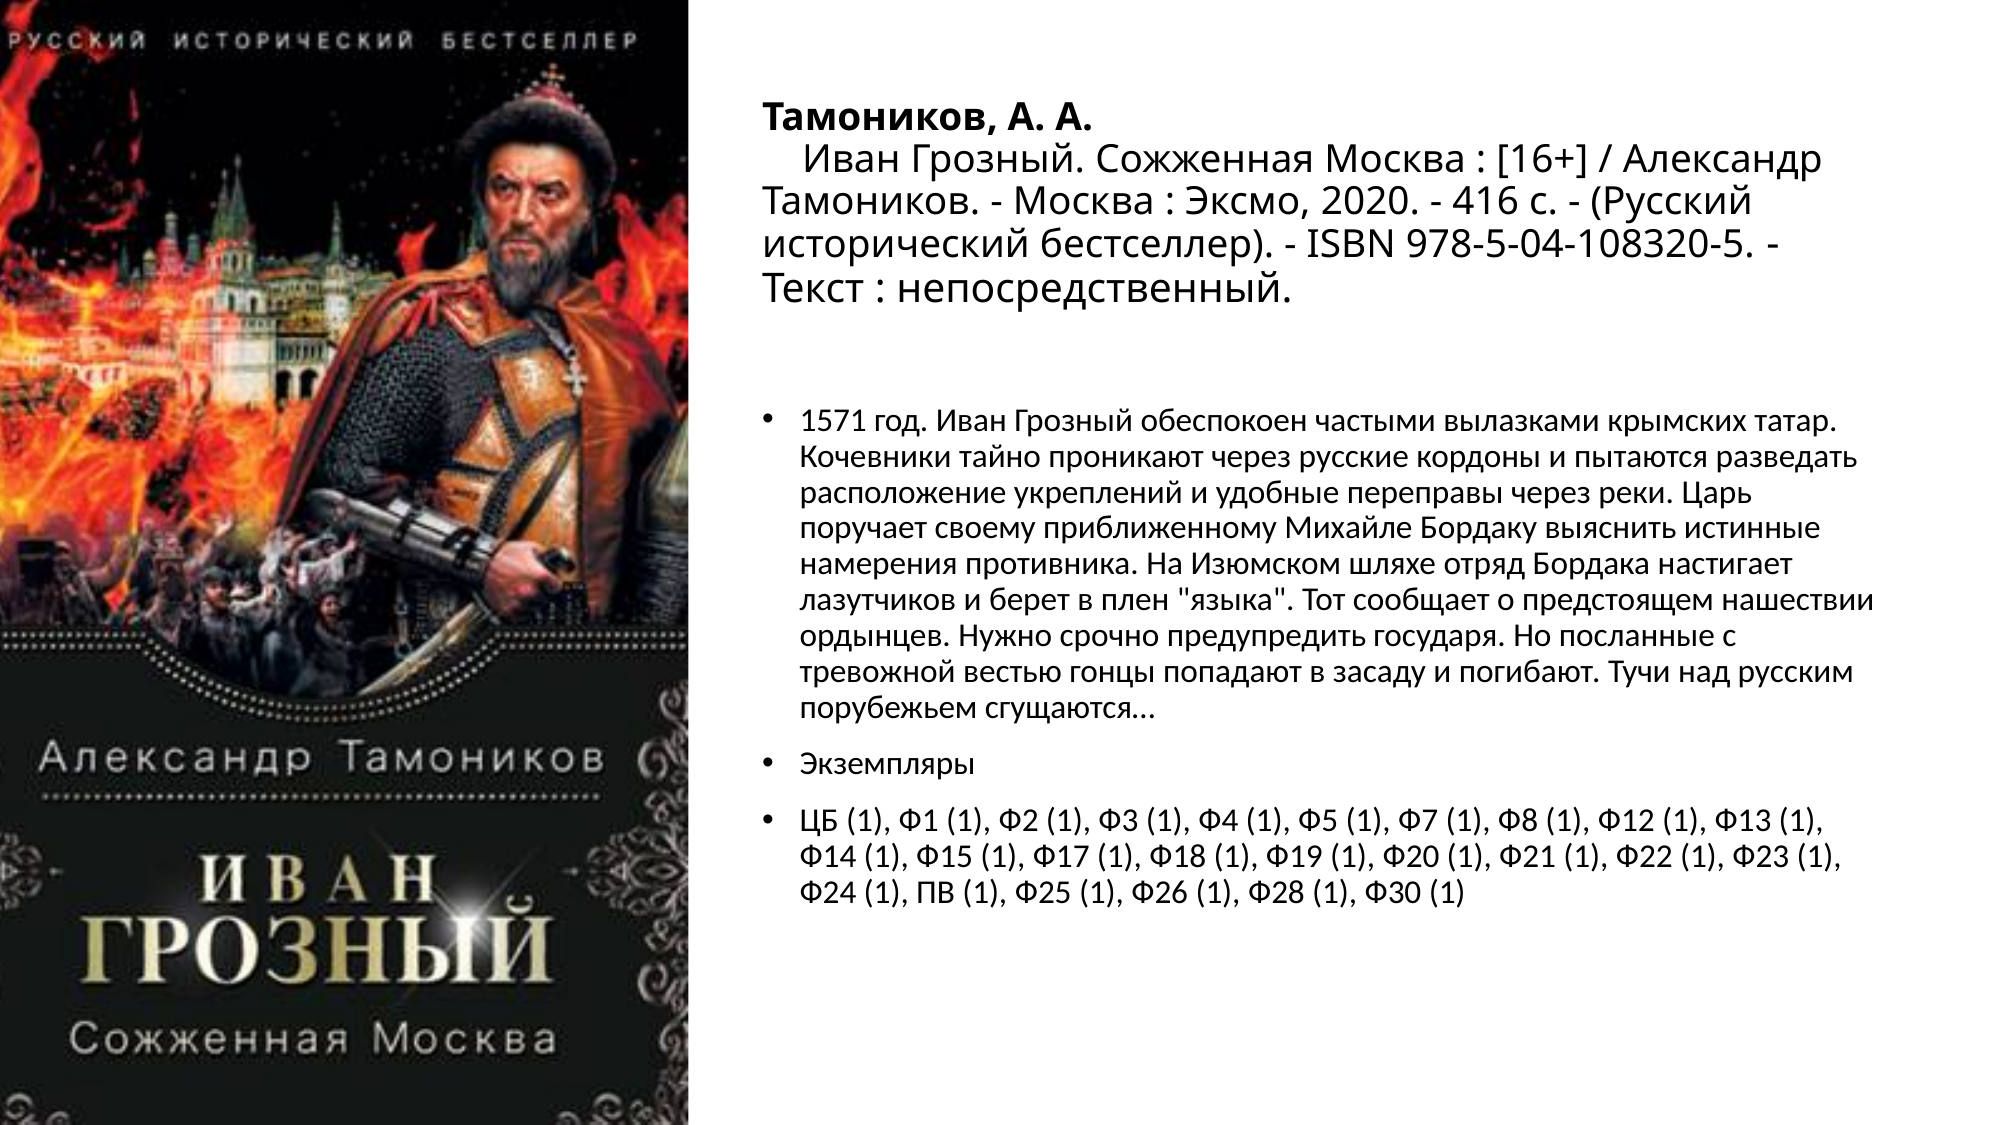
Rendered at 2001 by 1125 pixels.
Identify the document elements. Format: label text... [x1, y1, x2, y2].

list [0, 0, 689, 1125]
text_box [689, 0, 2000, 1125]
title Тамоников, А. А. Иван Грозный. Сожженная Москва : [16+] / Александр Тамоников. - Москва : Эксмо, 2020. - 416 с. - (Русский исторический бестселлер). - ISBN 978-5-04-108320-5. - Текст : непосредственный. [746, 90, 1863, 365]
list 1571 год. Иван Грозный обеспокоен частыми вылазками крымских татар. Кочевники тайно проникают через русские кордоны и пытаются разведать расположение укреплений и удобные переправы через реки. Царь поручает своему приближенному Михайле Бордаку выяснить истинные намерения противника. На Изюмском шляхе отряд Бордака настигает лазутчиков и берет в плен "языка". Тот сообщает о предстоящем нашествии ордынцев. Нужно срочно предупредить государя. Но посланные с тревожной вестью гонцы попадают в засаду и погибают. Тучи над русским порубежьем сгущаются… Экземпляры ЦБ (1), Ф1 (1), Ф2 (1), Ф3 (1), Ф4 (1), Ф5 (1), Ф7 (1), Ф8 (1), Ф12 (1), Ф13 (1), Ф14 (1), Ф15 (1), Ф17 (1), Ф18 (1), Ф19 (1), Ф20 (1), Ф21 (1), Ф22 (1), Ф23 (1), Ф24 (1), ПВ (1), Ф25 (1), Ф26 (1), Ф28 (1), Ф30 (1) [746, 395, 1894, 1003]
